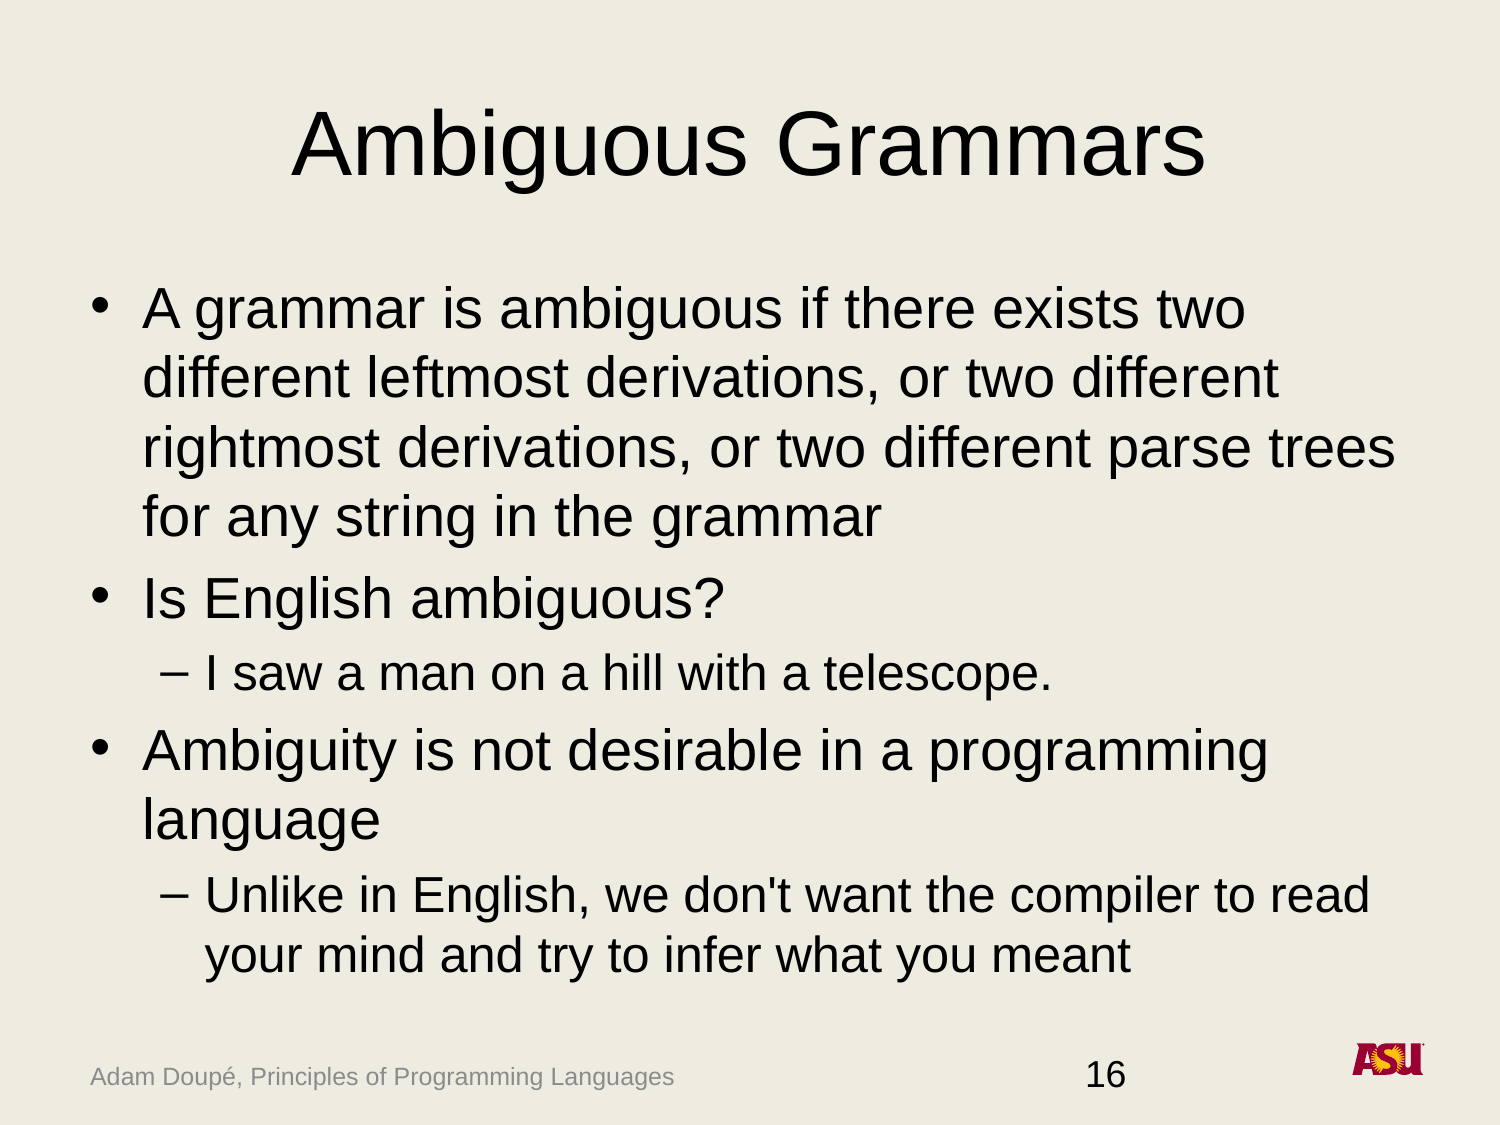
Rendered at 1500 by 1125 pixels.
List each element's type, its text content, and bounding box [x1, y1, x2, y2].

list A grammar is ambiguous if there exists two different leftmost derivations, or two different rightmost derivations, or two different parse trees for any string in the grammar Is English ambiguous? I saw a man on a hill with a telescope. Ambiguity is not desirable in a programming language Unlike in English, we don't want the compiler to read your mind and try to infer what you meant [75, 262, 1425, 1005]
slide_number 16 [1070, 1042, 1421, 1103]
title Ambiguous Grammars [75, 45, 1425, 233]
